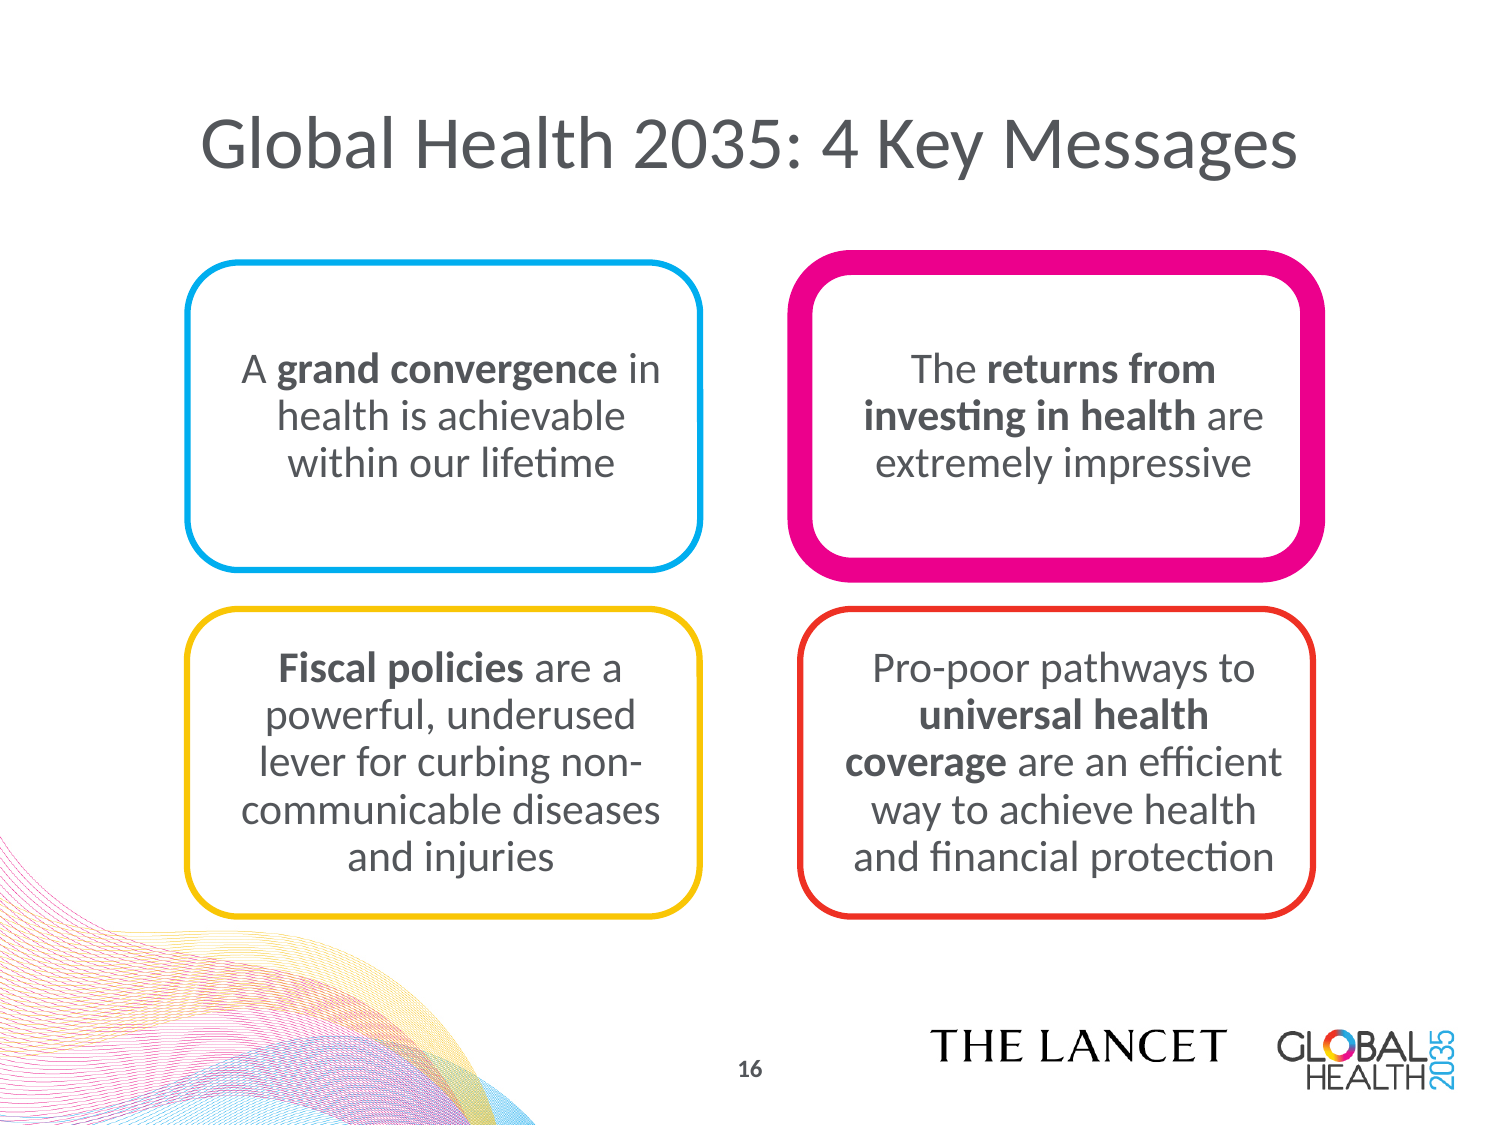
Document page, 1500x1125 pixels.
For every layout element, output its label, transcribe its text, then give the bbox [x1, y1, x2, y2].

title Global Health 2035: 4 Key Messages [75, 45, 1425, 233]
slide_number 16 [575, 1037, 925, 1098]
picture [0, 0, 1500, 1125]
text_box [143, 249, 1357, 917]
